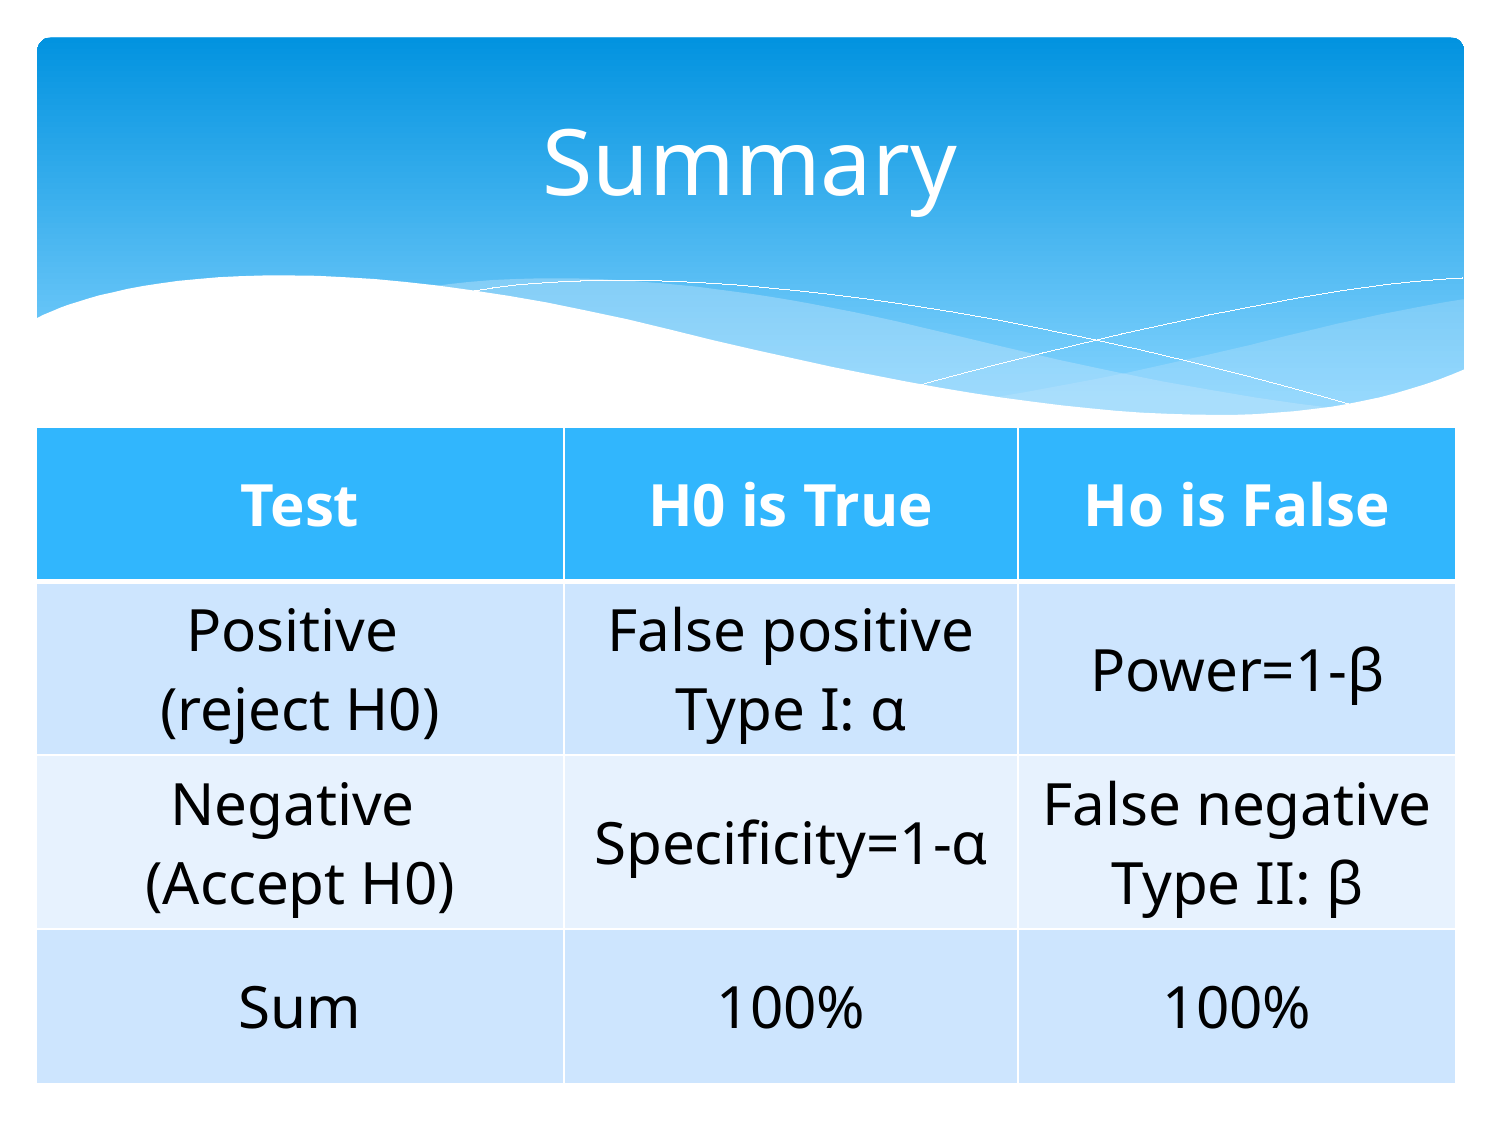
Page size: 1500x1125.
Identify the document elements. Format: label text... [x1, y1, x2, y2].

table_cell Sum [37, 930, 563, 1083]
table_cell 100% [1019, 930, 1455, 1083]
title Summary [75, 55, 1425, 261]
table_header Ho is False [1019, 428, 1455, 579]
table_cell False negative Type II: β [1019, 756, 1455, 928]
table_header Test [37, 428, 563, 579]
table_cell Positive (reject H0) [37, 584, 563, 754]
table_cell Negative (Accept H0) [37, 756, 563, 928]
table_cell False positive Type I: α [565, 584, 1017, 754]
table_cell Specificity=1-α [565, 756, 1017, 928]
table_cell 100% [565, 930, 1017, 1083]
table_cell Power=1-β [1019, 584, 1455, 754]
table_header H0 is True [565, 428, 1017, 579]
